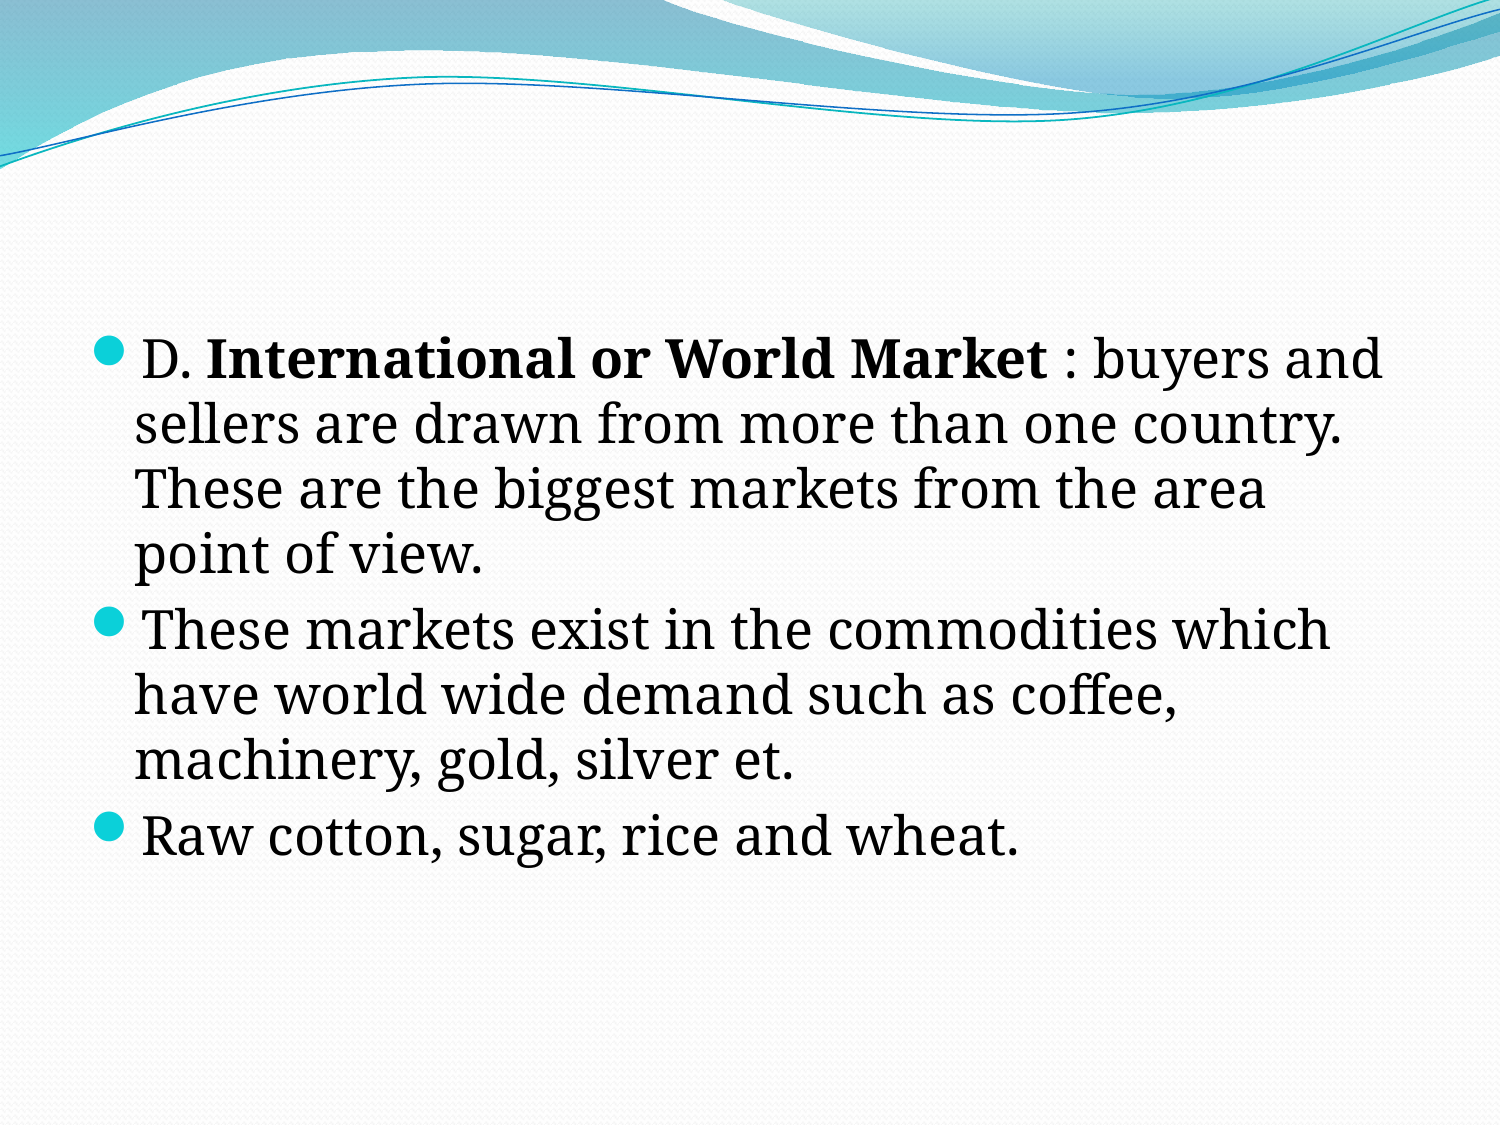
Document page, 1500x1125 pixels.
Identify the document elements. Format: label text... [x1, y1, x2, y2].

list D. International or World Market : buyers and sellers are drawn from more than one country. These are the biggest markets from the area point of view. These markets exist in the commodities which have world wide demand such as coffee, machinery, gold, silver et. Raw cotton, sugar, rice and wheat. [75, 317, 1425, 1038]
